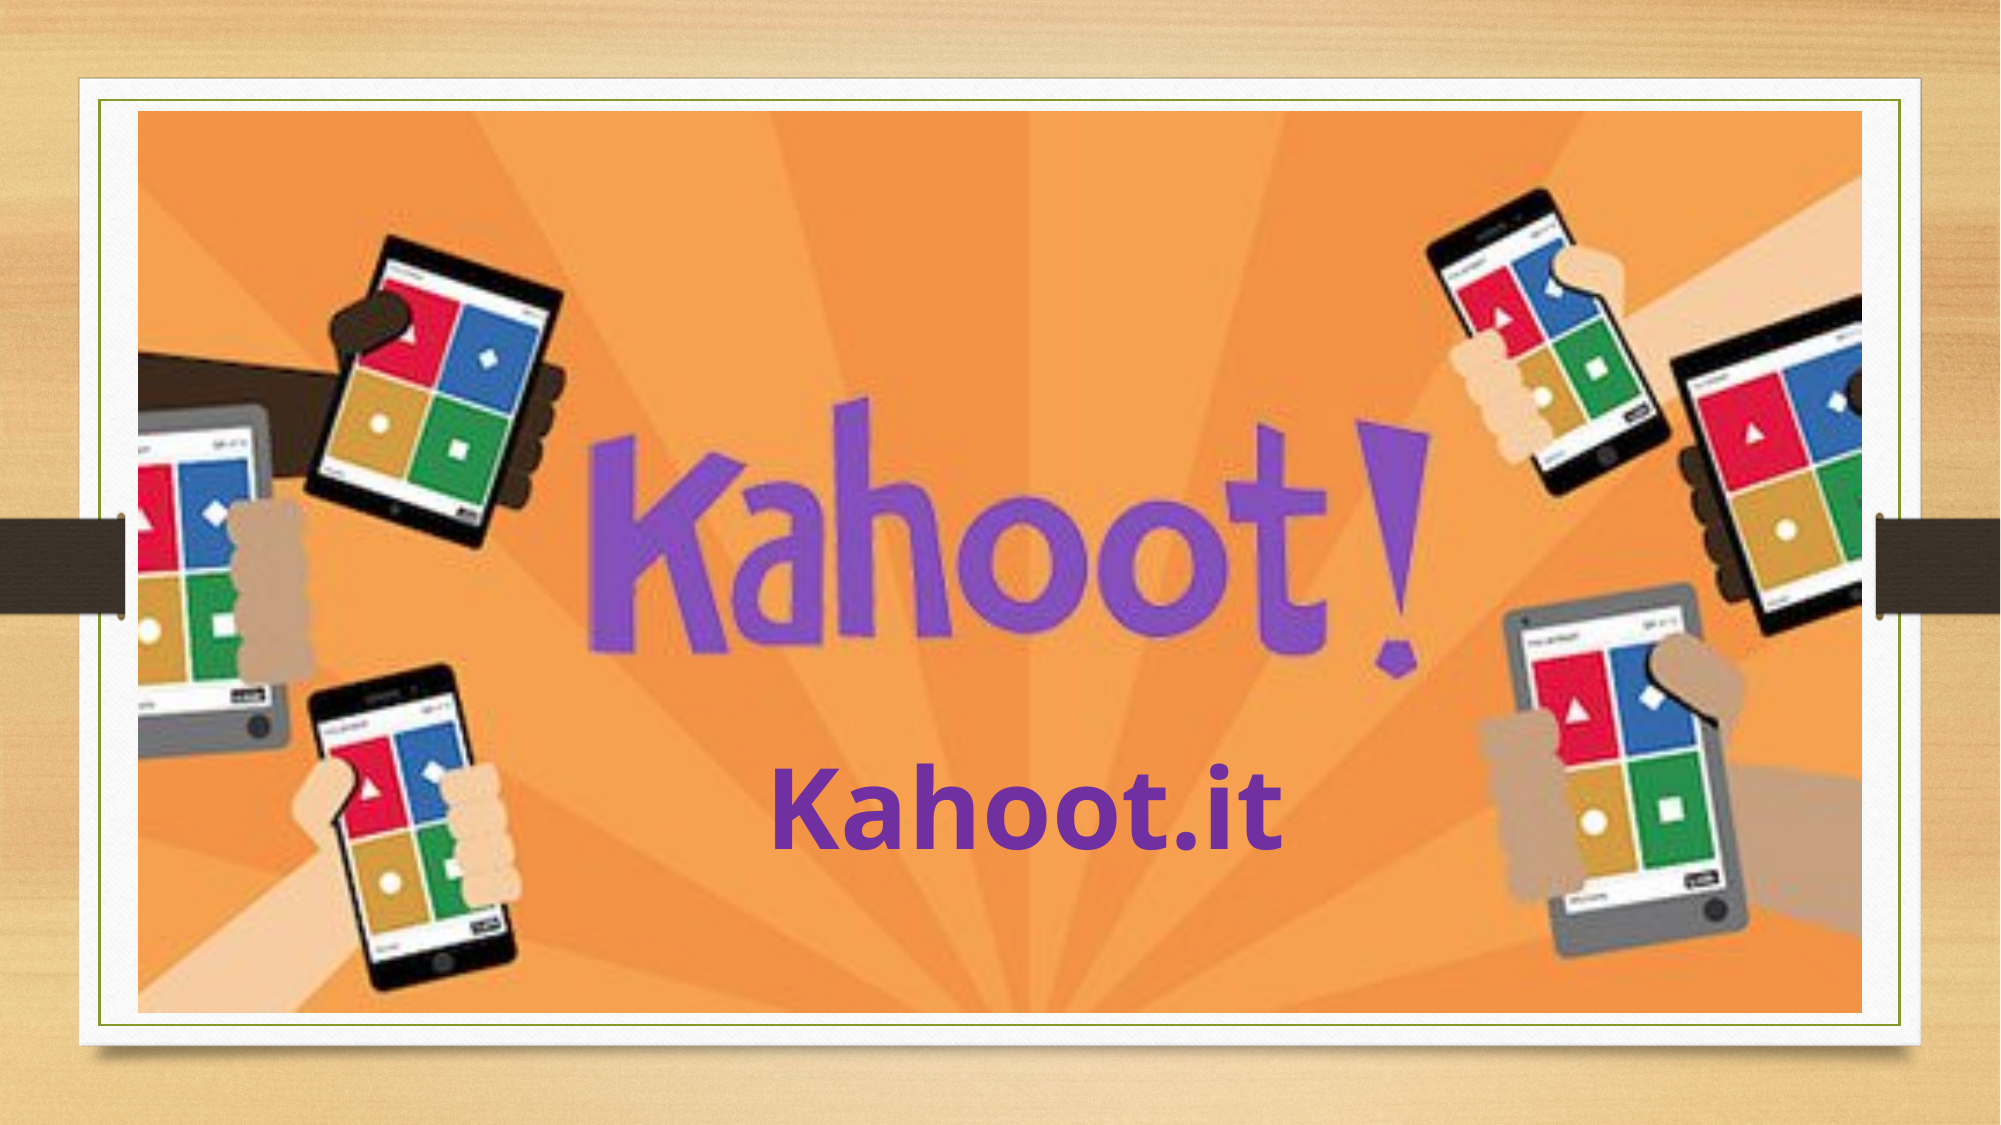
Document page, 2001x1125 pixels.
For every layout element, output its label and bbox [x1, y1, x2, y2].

list [138, 111, 1862, 1014]
picture [0, 0, 2001, 1125]
